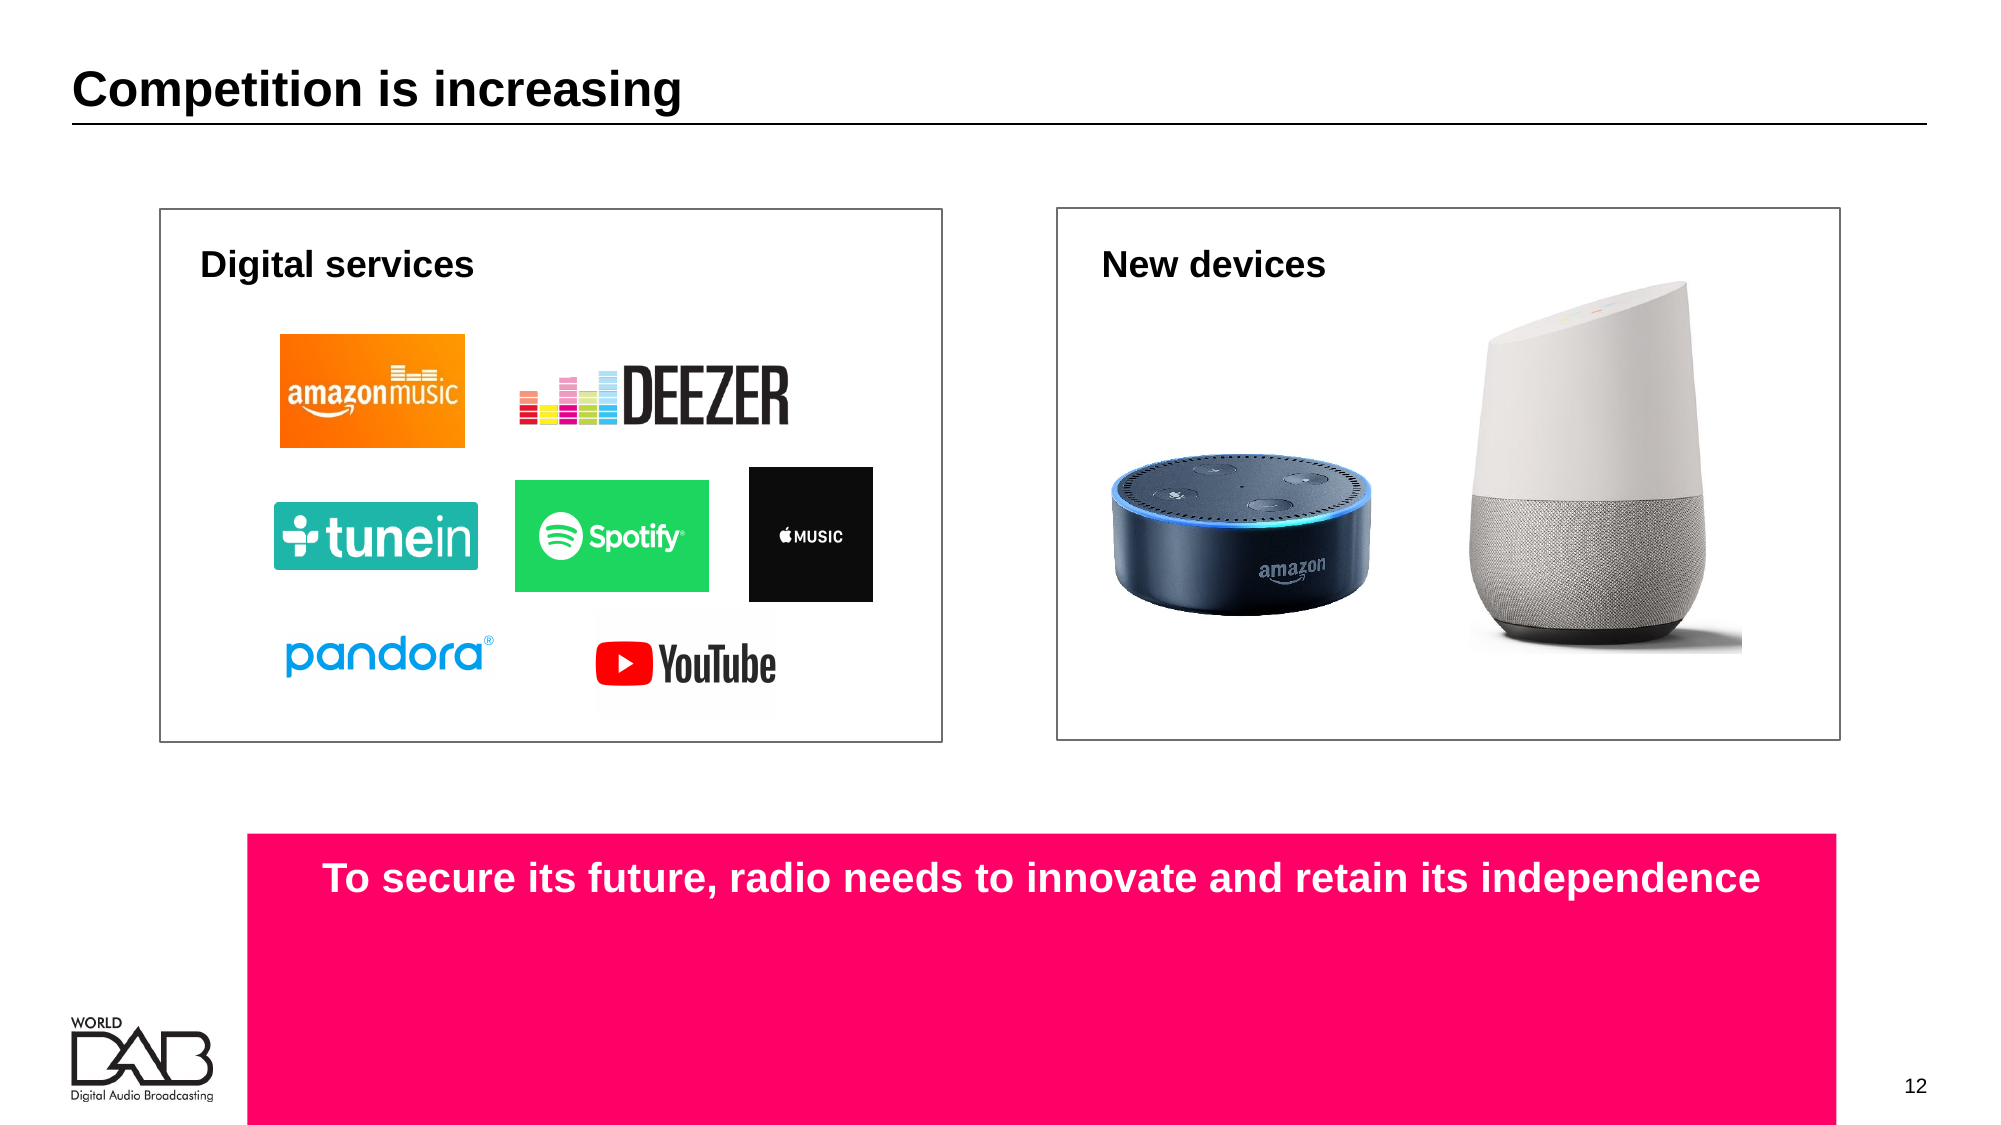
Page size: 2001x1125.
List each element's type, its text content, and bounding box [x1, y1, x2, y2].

picture [71, 1017, 213, 1102]
list To secure its future, radio needs to innovate and retain its independence [247, 833, 1837, 1125]
title Competition is increasing [71, 45, 1927, 124]
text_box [159, 207, 1841, 742]
